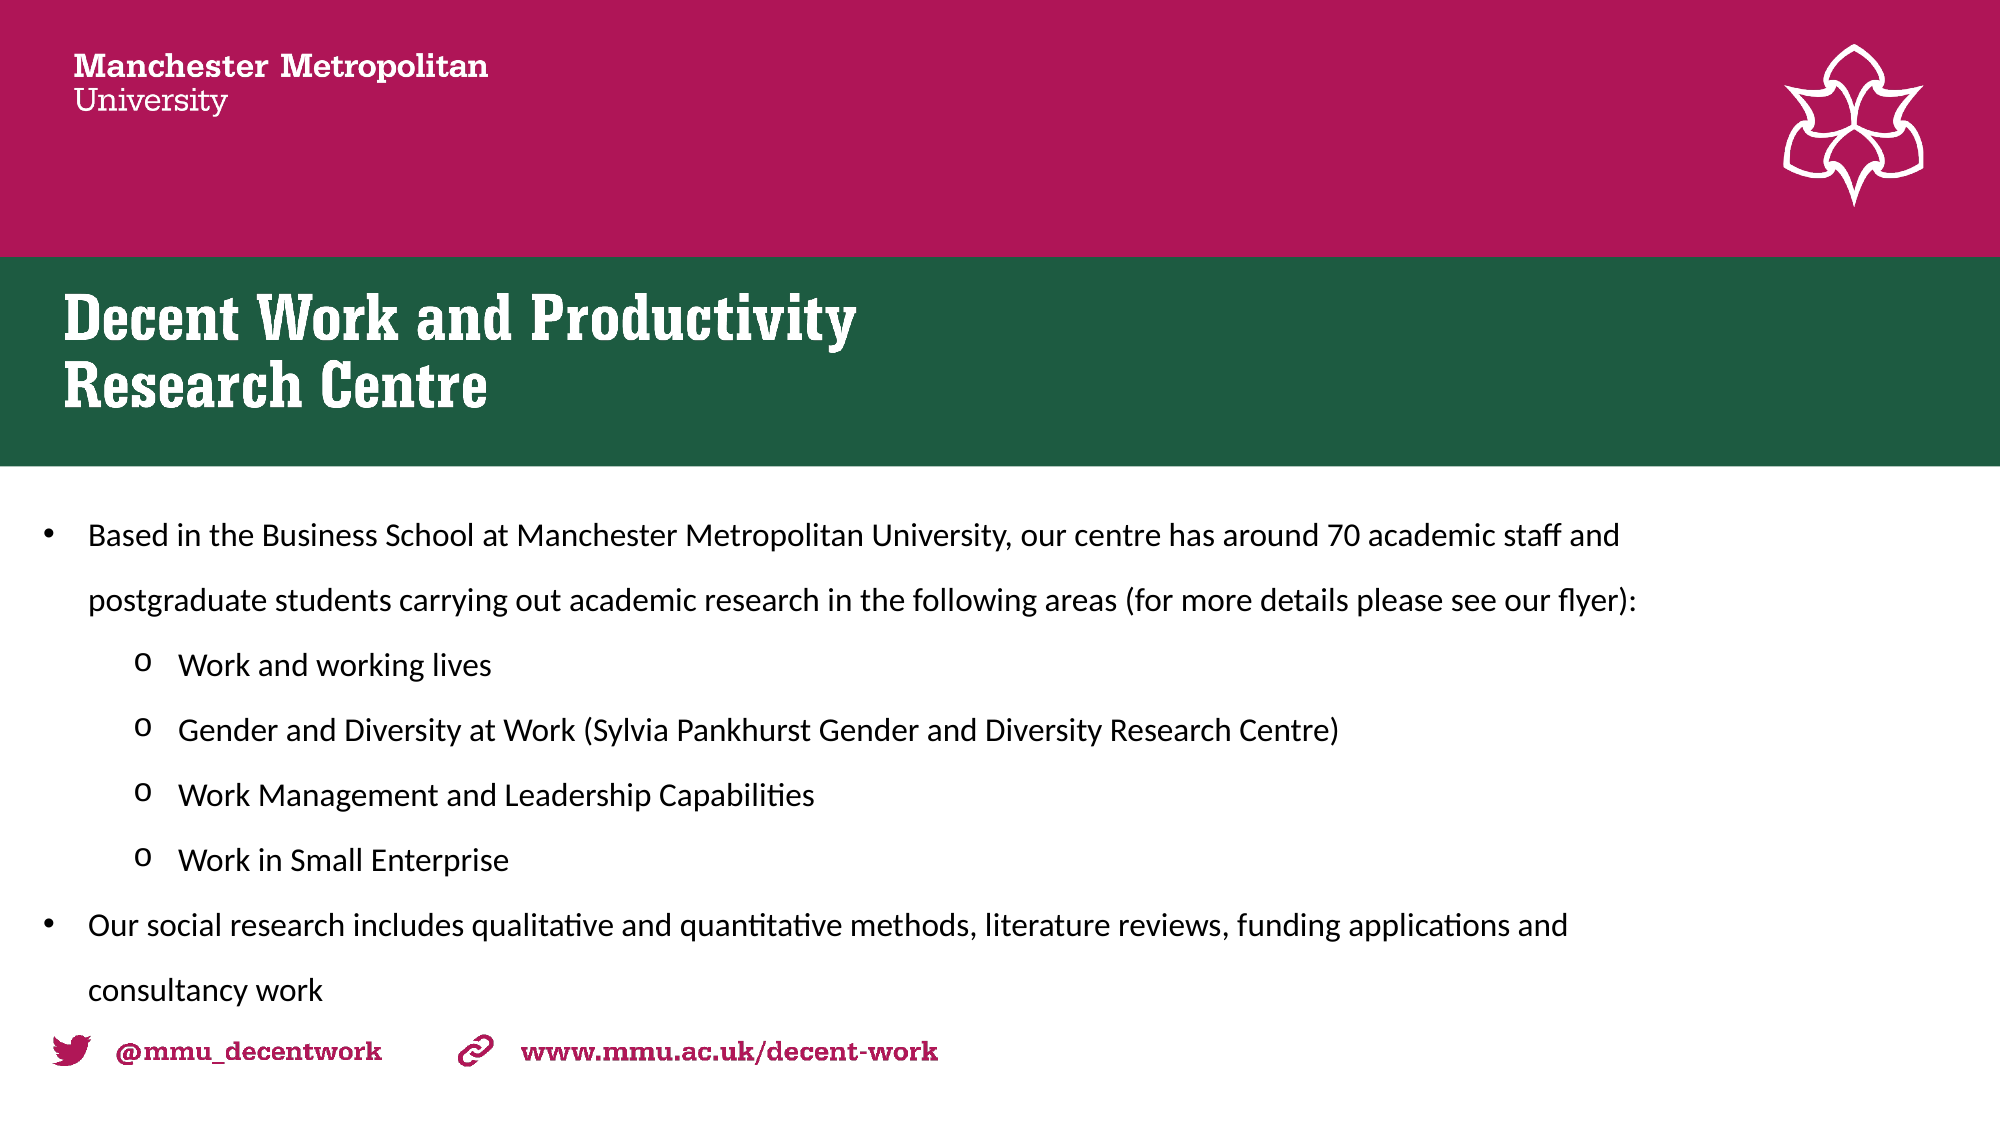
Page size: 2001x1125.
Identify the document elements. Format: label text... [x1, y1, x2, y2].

text_box Based in the Business School at Manchester Metropolitan University, our centre has around 70 academic staff and postgraduate students carrying out academic research in the following areas (for more details please see our flyer): Work and working lives Gender and Diversity at Work (Sylvia Pankhurst Gender and Diversity Research Centre) Work Management and Leadership Capabilities Work in Small Enterprise Our social research includes qualitative and quantitative methods, literature reviews, funding applications and consultancy work [28, 480, 1716, 987]
picture [28, 236, 895, 430]
text_box [0, 256, 2000, 468]
picture [1767, 34, 1924, 207]
picture [47, 36, 495, 125]
text_box [0, 0, 2000, 256]
picture [47, 1032, 383, 1069]
picture [435, 1016, 960, 1075]
